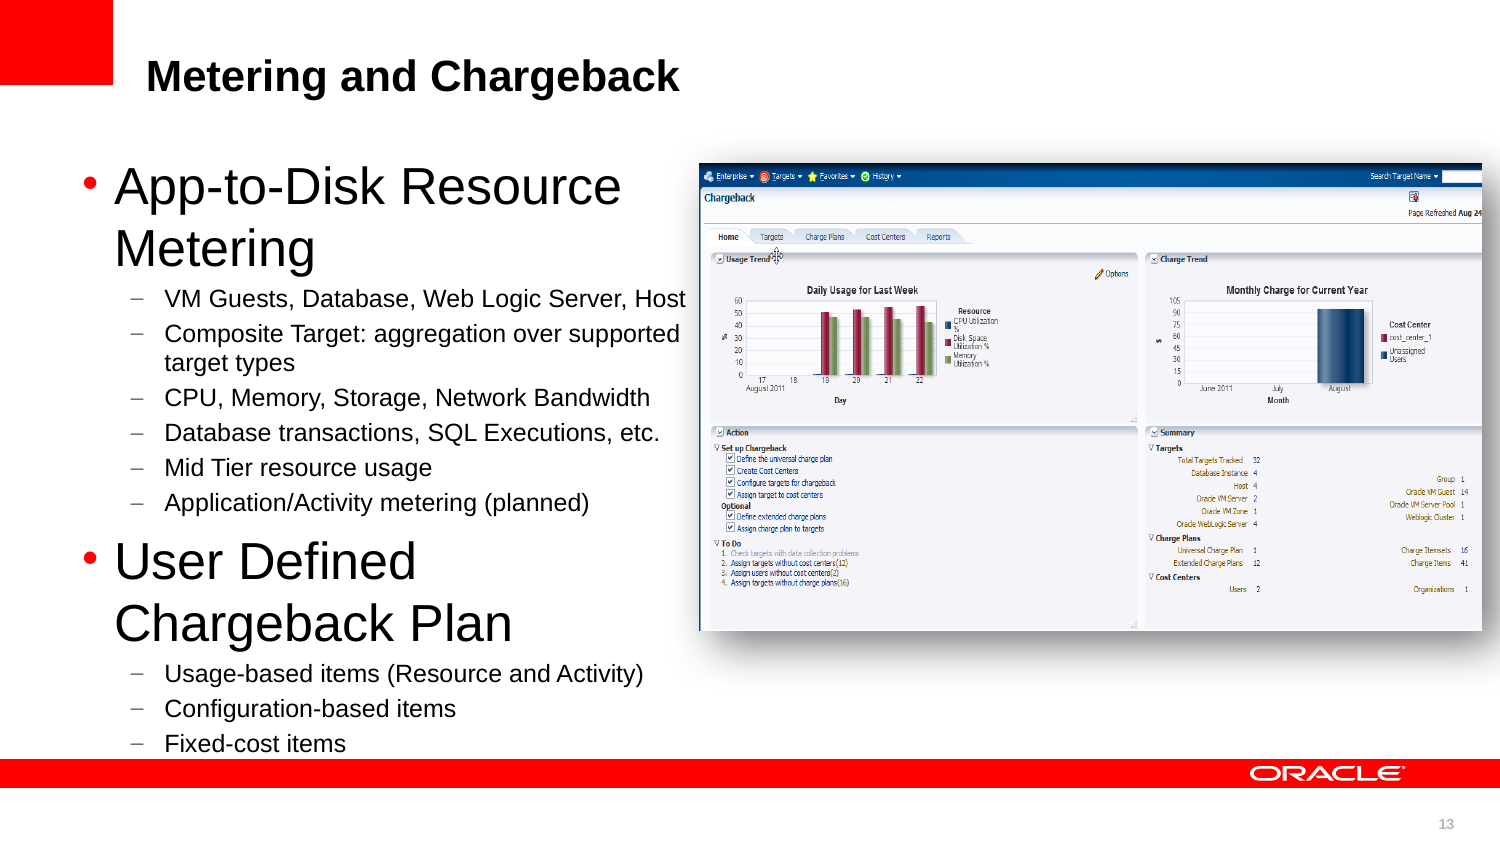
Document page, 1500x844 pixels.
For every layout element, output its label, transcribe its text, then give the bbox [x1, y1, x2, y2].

picture [0, 0, 113, 85]
picture [699, 163, 1483, 631]
title Metering and Chargeback [145, 47, 1390, 154]
list App-to-Disk Resource Metering VM Guests, Database, Web Logic Server, Host Composite Target: aggregation over supported target types CPU, Memory, Storage, Network Bandwidth Database transactions, SQL Executions, etc. Mid Tier resource usage Application/Activity metering (planned) User Defined Chargeback Plan Usage-based items (Resource and Activity) Configuration-based items Fixed-cost items [80, 151, 693, 710]
picture [0, 759, 1500, 788]
